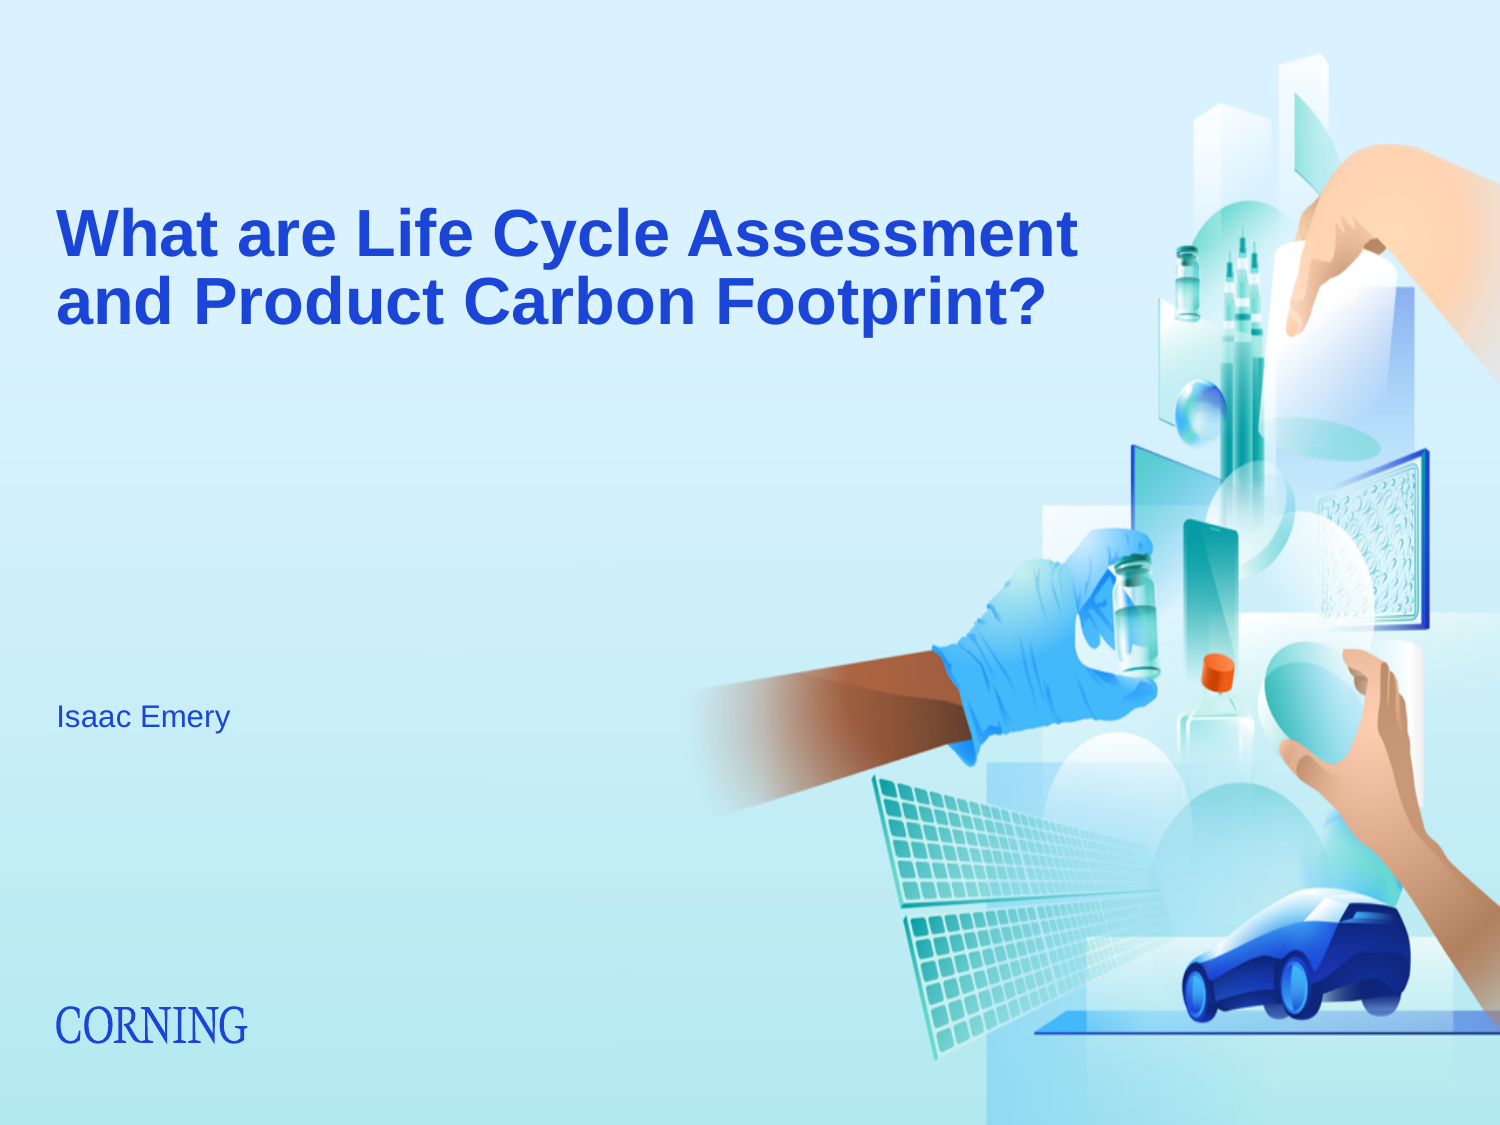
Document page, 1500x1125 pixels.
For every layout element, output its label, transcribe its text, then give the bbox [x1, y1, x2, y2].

title What are Life Cycle Assessment and Product Carbon Footprint? [56, 202, 1160, 522]
subtitle Isaac Emery [56, 696, 1160, 857]
picture [0, 0, 1500, 1125]
